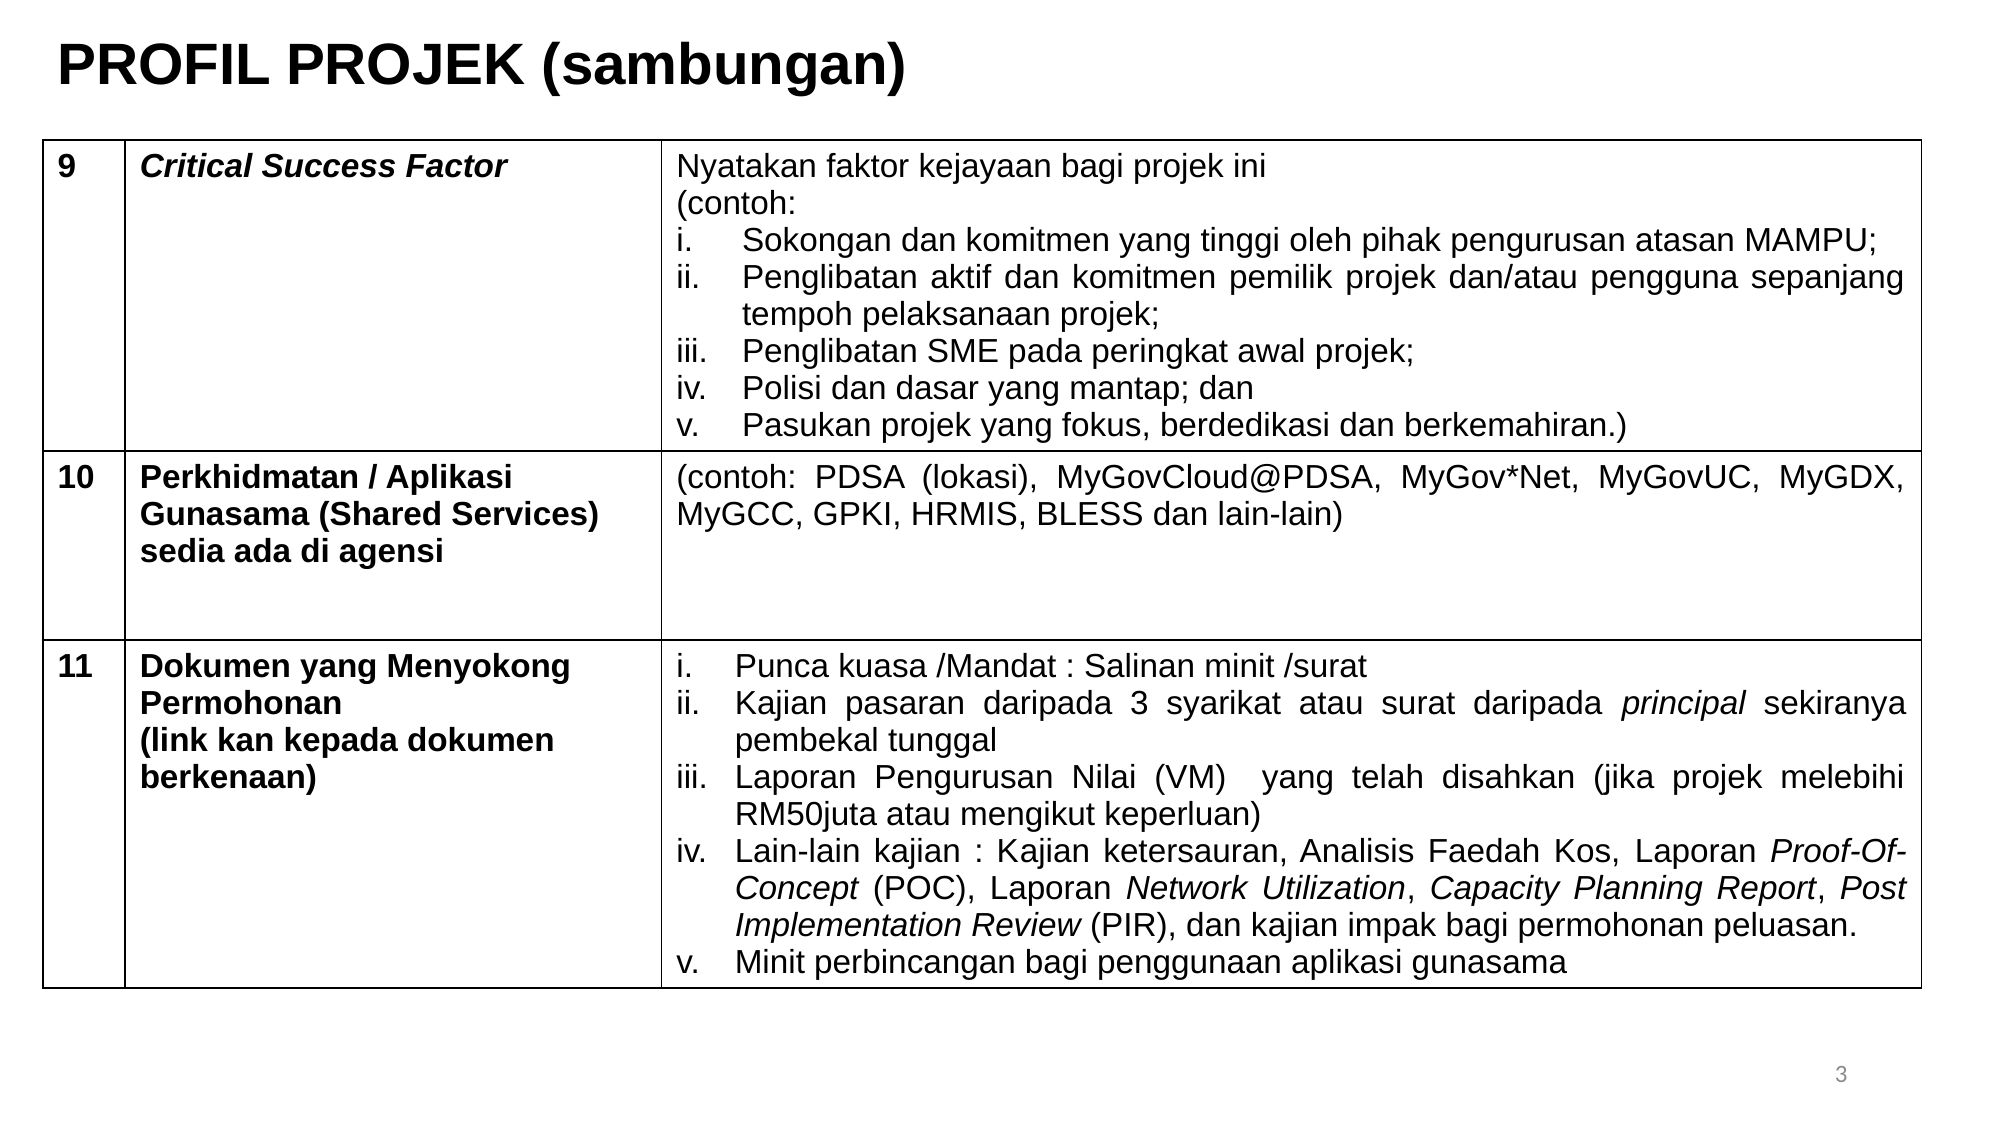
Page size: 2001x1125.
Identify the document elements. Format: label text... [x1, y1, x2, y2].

table_cell 11 [44, 641, 124, 987]
slide_number 3 [1412, 1042, 1863, 1103]
table_cell (contoh: PDSA (lokasi), MyGovCloud@PDSA, MyGov*Net, MyGovUC, MyGDX, MyGCC, GPKI, HRMIS, BLESS dan lain-lain) [662, 452, 1921, 639]
table_header 9 [44, 141, 124, 450]
table_cell 10 [44, 452, 124, 639]
table_cell Perkhidmatan / Aplikasi Gunasama (Shared Services) sedia ada di agensi [126, 452, 661, 639]
table_cell Punca kuasa /Mandat : Salinan minit /surat Kajian pasaran daripada 3 syarikat atau surat daripada principal sekiranya pembekal tunggal Laporan Pengurusan Nilai (VM) yang telah disahkan (jika projek melebihi RM50juta atau mengikut keperluan) Lain-lain kajian : Kajian ketersauran, Analisis Faedah Kos, Laporan Proof-Of-Concept (POC), Laporan Network Utilization, Capacity Planning Report, Post Implementation Review (PIR), dan kajian impak bagi permohonan peluasan. Minit perbincangan bagi penggunaan aplikasi gunasama [662, 641, 1921, 987]
table_cell Dokumen yang Menyokong Permohonan (link kan kepada dokumen berkenaan) [126, 641, 661, 987]
table_header Critical Success Factor [126, 141, 661, 450]
text_box PROFIL PROJEK (sambungan) [42, 24, 1645, 140]
table_header Nyatakan faktor kejayaan bagi projek ini (contoh: Sokongan dan komitmen yang tinggi oleh pihak pengurusan atasan MAMPU; Penglibatan aktif dan komitmen pemilik projek dan/atau pengguna sepanjang tempoh pelaksanaan projek; Penglibatan SME pada peringkat awal projek; Polisi dan dasar yang mantap; dan Pasukan projek yang fokus, berdedikasi dan berkemahiran.) [662, 141, 1921, 450]
